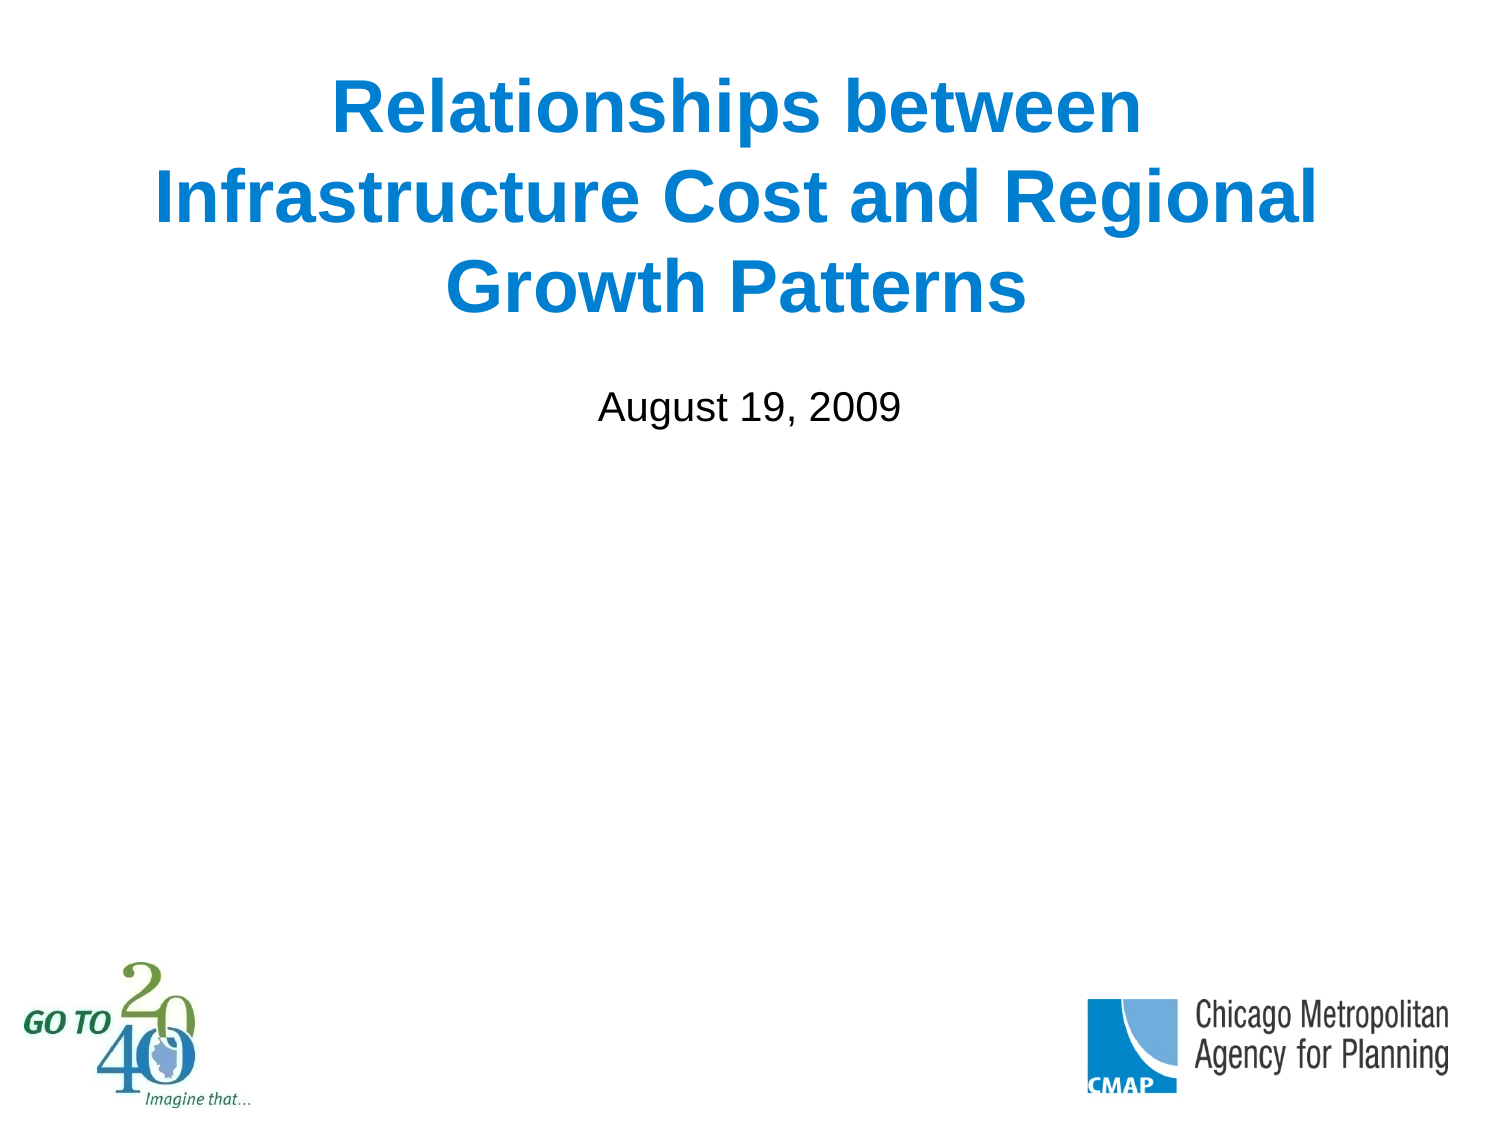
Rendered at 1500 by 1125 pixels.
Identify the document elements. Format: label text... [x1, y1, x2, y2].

picture [24, 962, 251, 1109]
text_box August 19, 2009 [549, 372, 950, 438]
picture [1087, 999, 1448, 1099]
text_box Relationships between Infrastructure Cost and Regional Growth Patterns [112, 49, 1363, 335]
